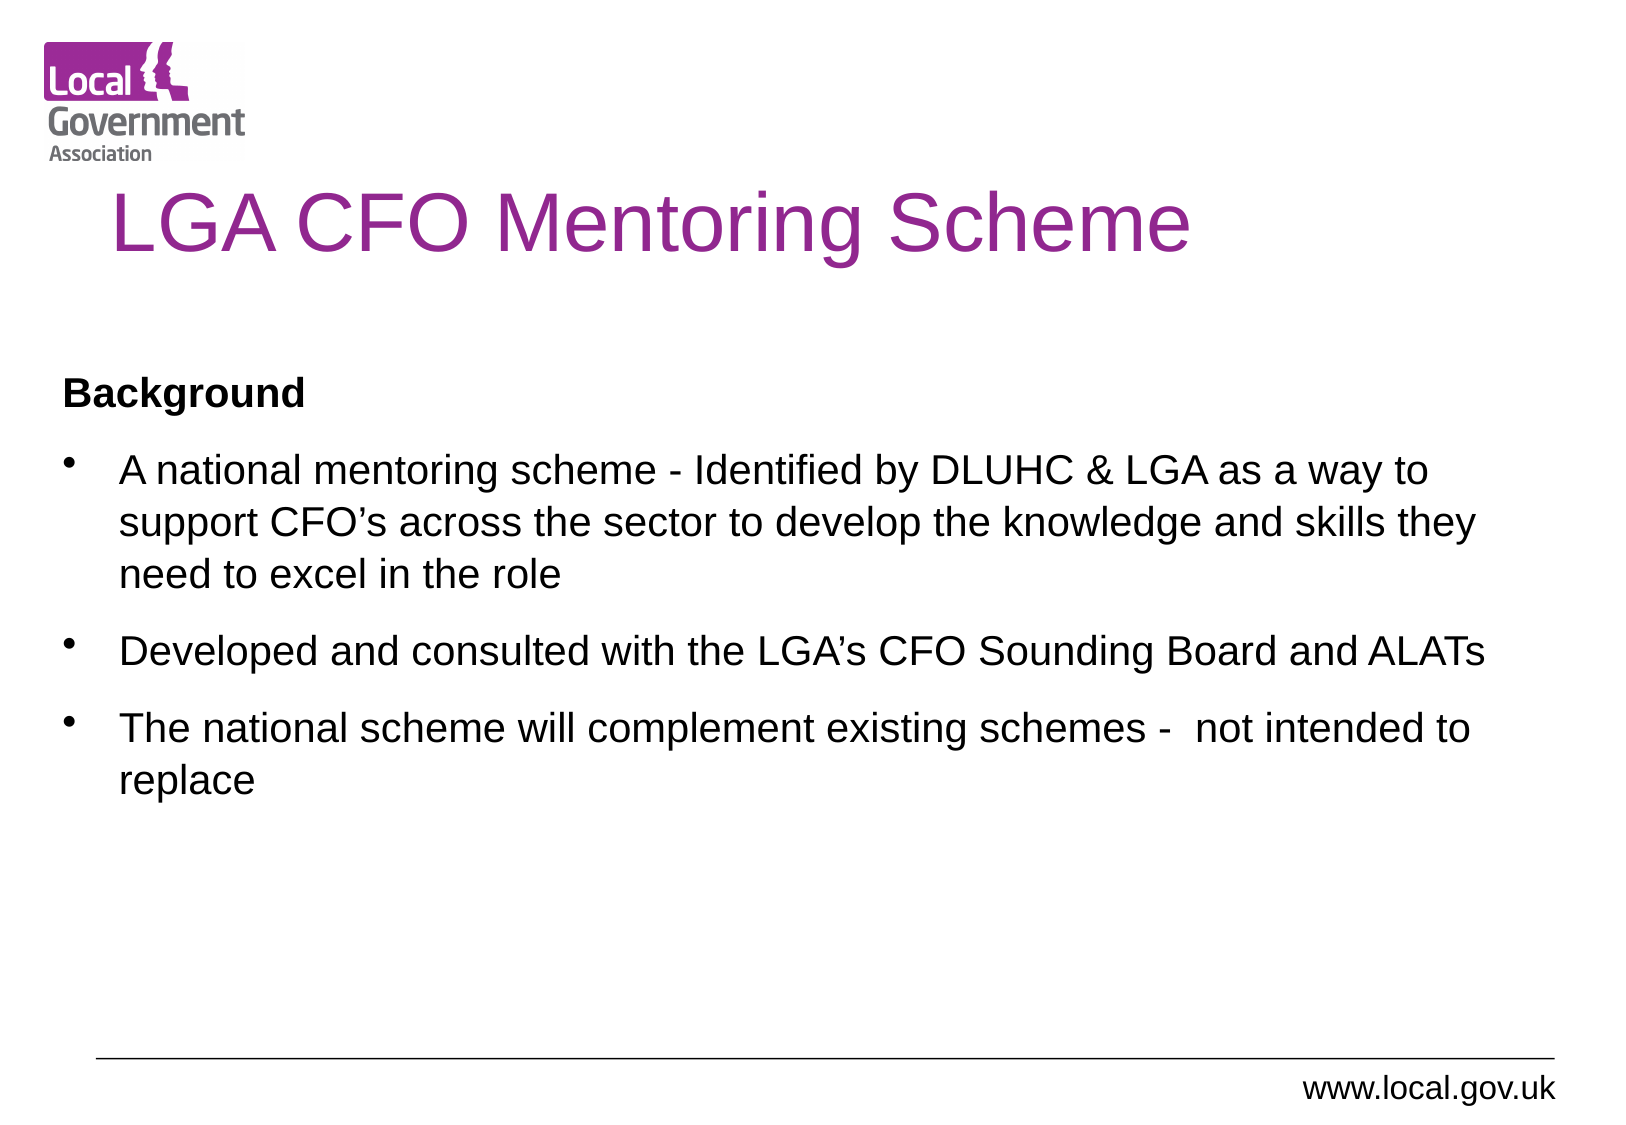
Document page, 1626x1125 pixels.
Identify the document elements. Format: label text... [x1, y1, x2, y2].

list Background A national mentoring scheme - Identified by DLUHC & LGA as a way to support CFO’s across the sector to develop the knowledge and skills they need to excel in the role Developed and consulted with the LGA’s CFO Sounding Board and ALATs The national scheme will complement existing schemes - not intended to replace [47, 278, 1562, 1059]
picture [44, 42, 245, 161]
title LGA CFO Mentoring Scheme [95, 160, 1559, 278]
